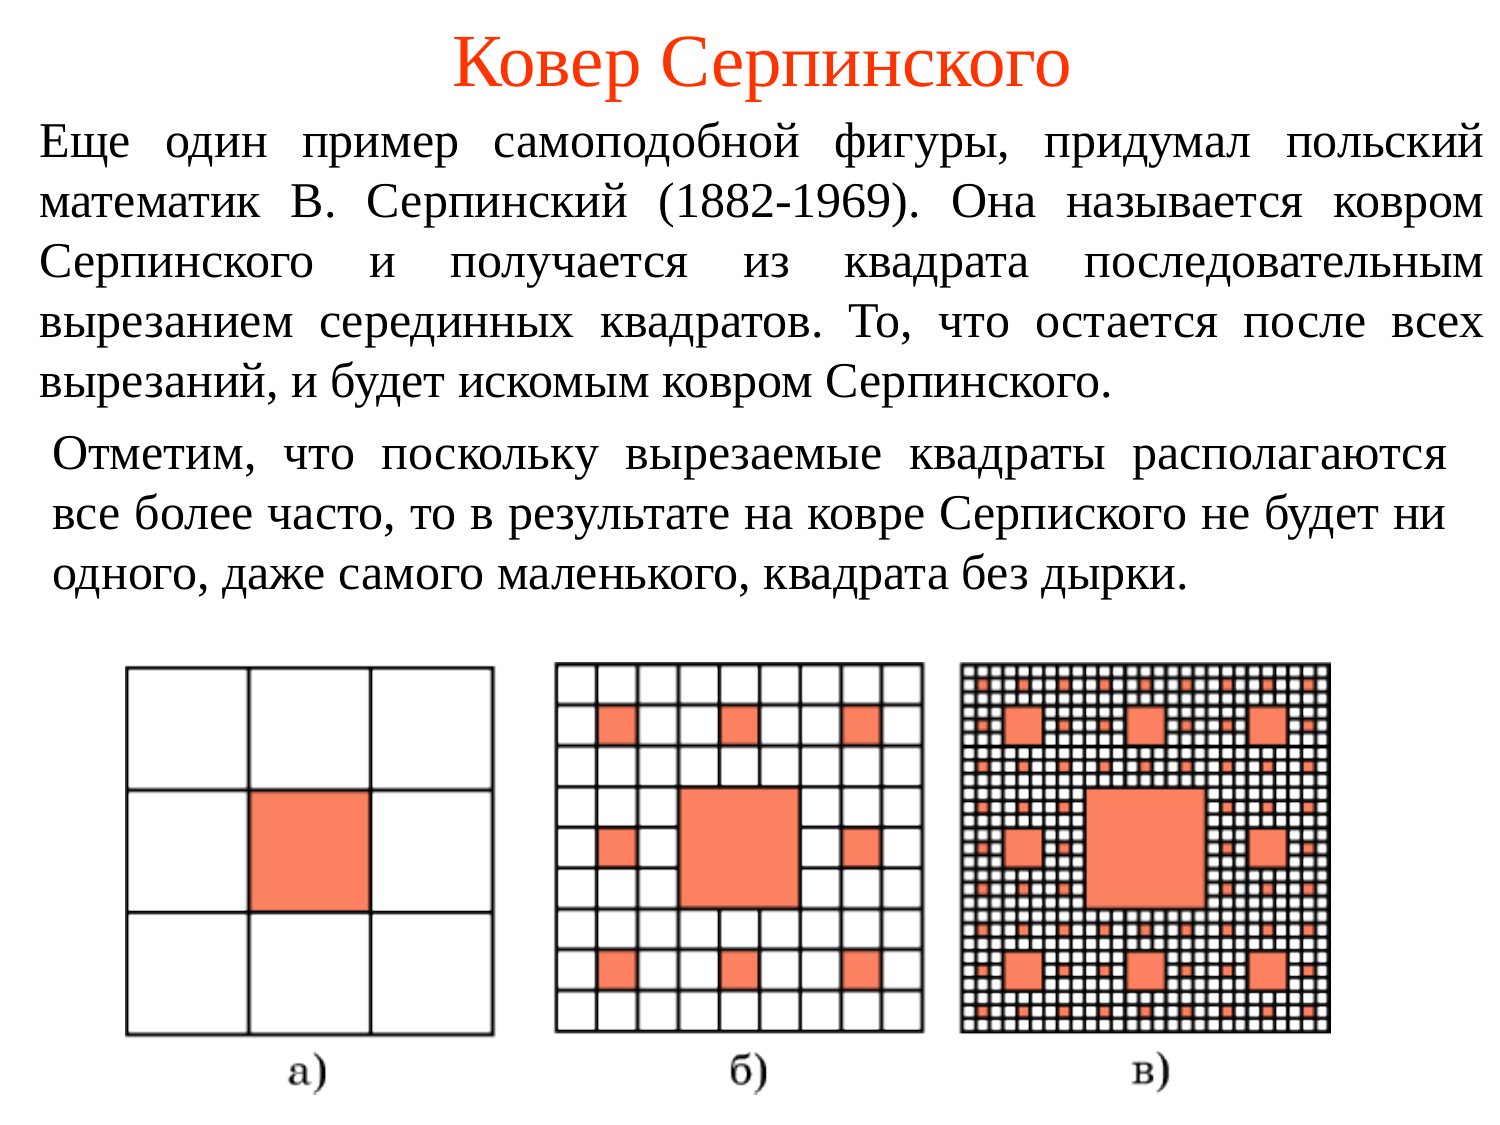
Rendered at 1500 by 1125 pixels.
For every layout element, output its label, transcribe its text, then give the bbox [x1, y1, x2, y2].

picture [124, 662, 1331, 1095]
text_box Еще один пример самоподобной фигуры, придумал польский математик В. Серпинский (1882-1969). Она называется ковром Серпинского и получается из квадрата последовательным вырезанием серединных квадратов. То, что остается после всех вырезаний, и будет искомым ковром Серпинского. [24, 99, 1500, 415]
text_box Отметим, что поскольку вырезаемые квадраты располагаются все более часто, то в результате на ковре Серпиского не будет ни одного, даже самого маленького, квадрата без дырки. [37, 412, 1463, 608]
title Ковер Серпинского [125, 24, 1400, 88]
